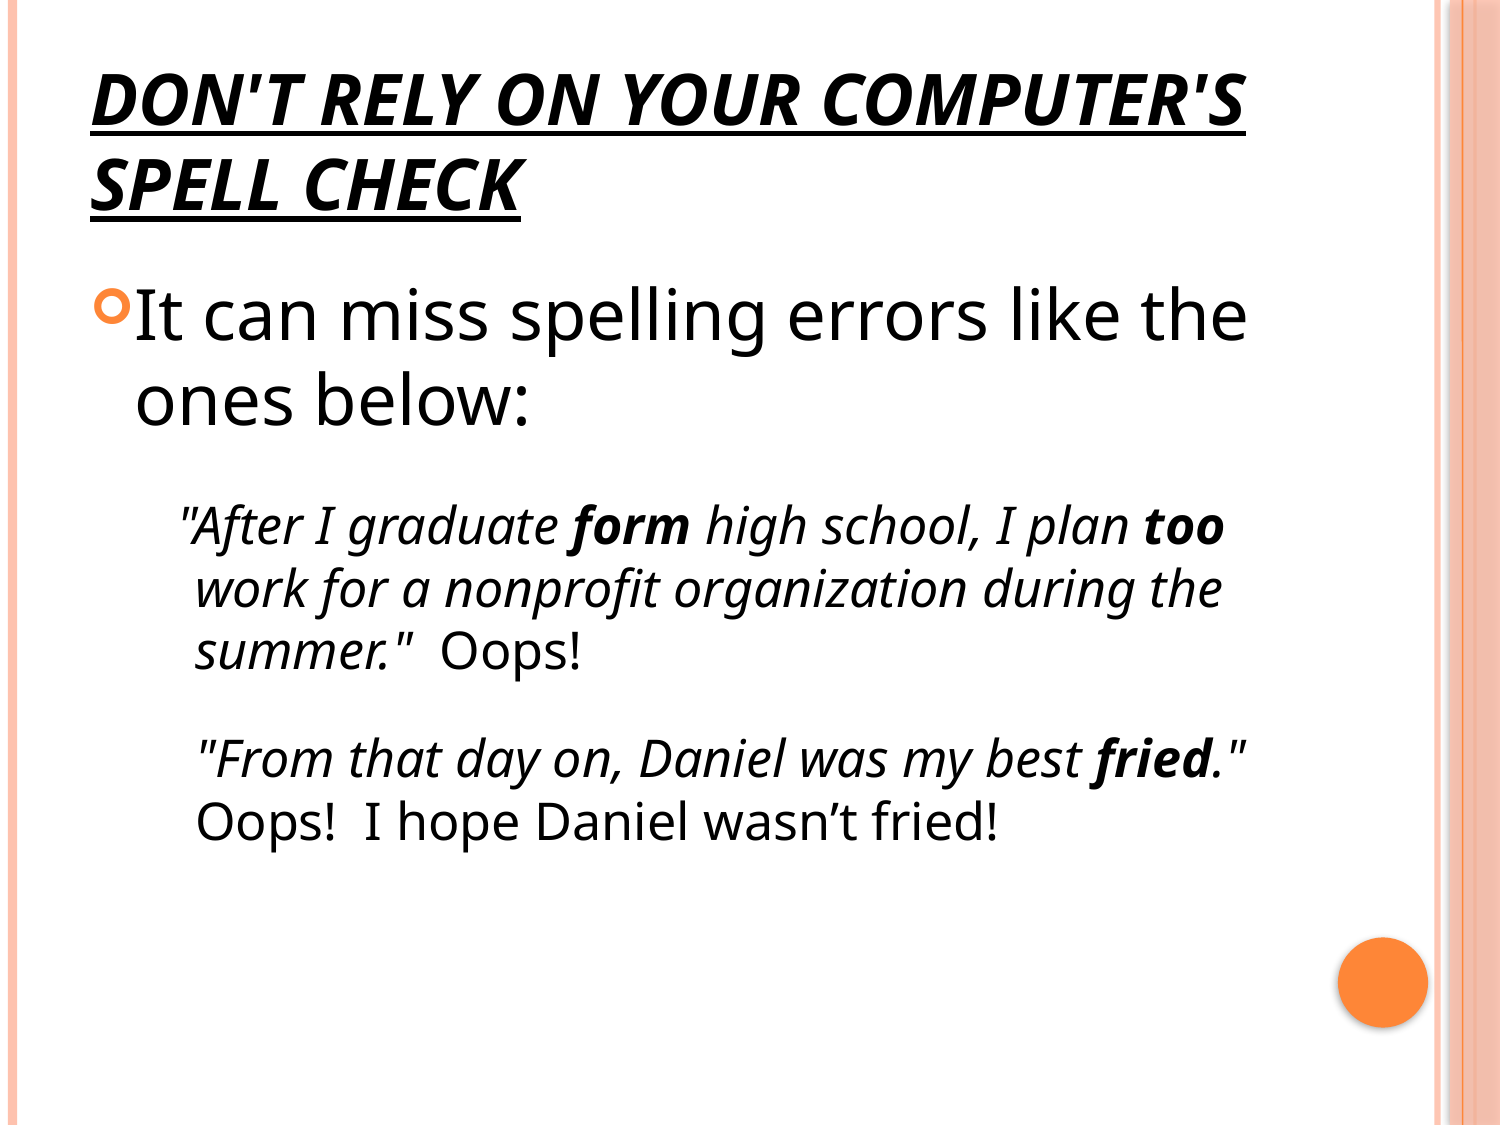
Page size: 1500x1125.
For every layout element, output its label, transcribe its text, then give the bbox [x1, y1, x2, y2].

list It can miss spelling errors like the ones below: "After I graduate form high school, I plan too work for a nonprofit organization during the summer." Oops! "From that day on, Daniel was my best fried." Oops! I hope Daniel wasn’t fried! [75, 262, 1300, 1062]
title DON'T RELY ON YOUR COMPUTER'S SPELL CHECK [75, 45, 1300, 233]
